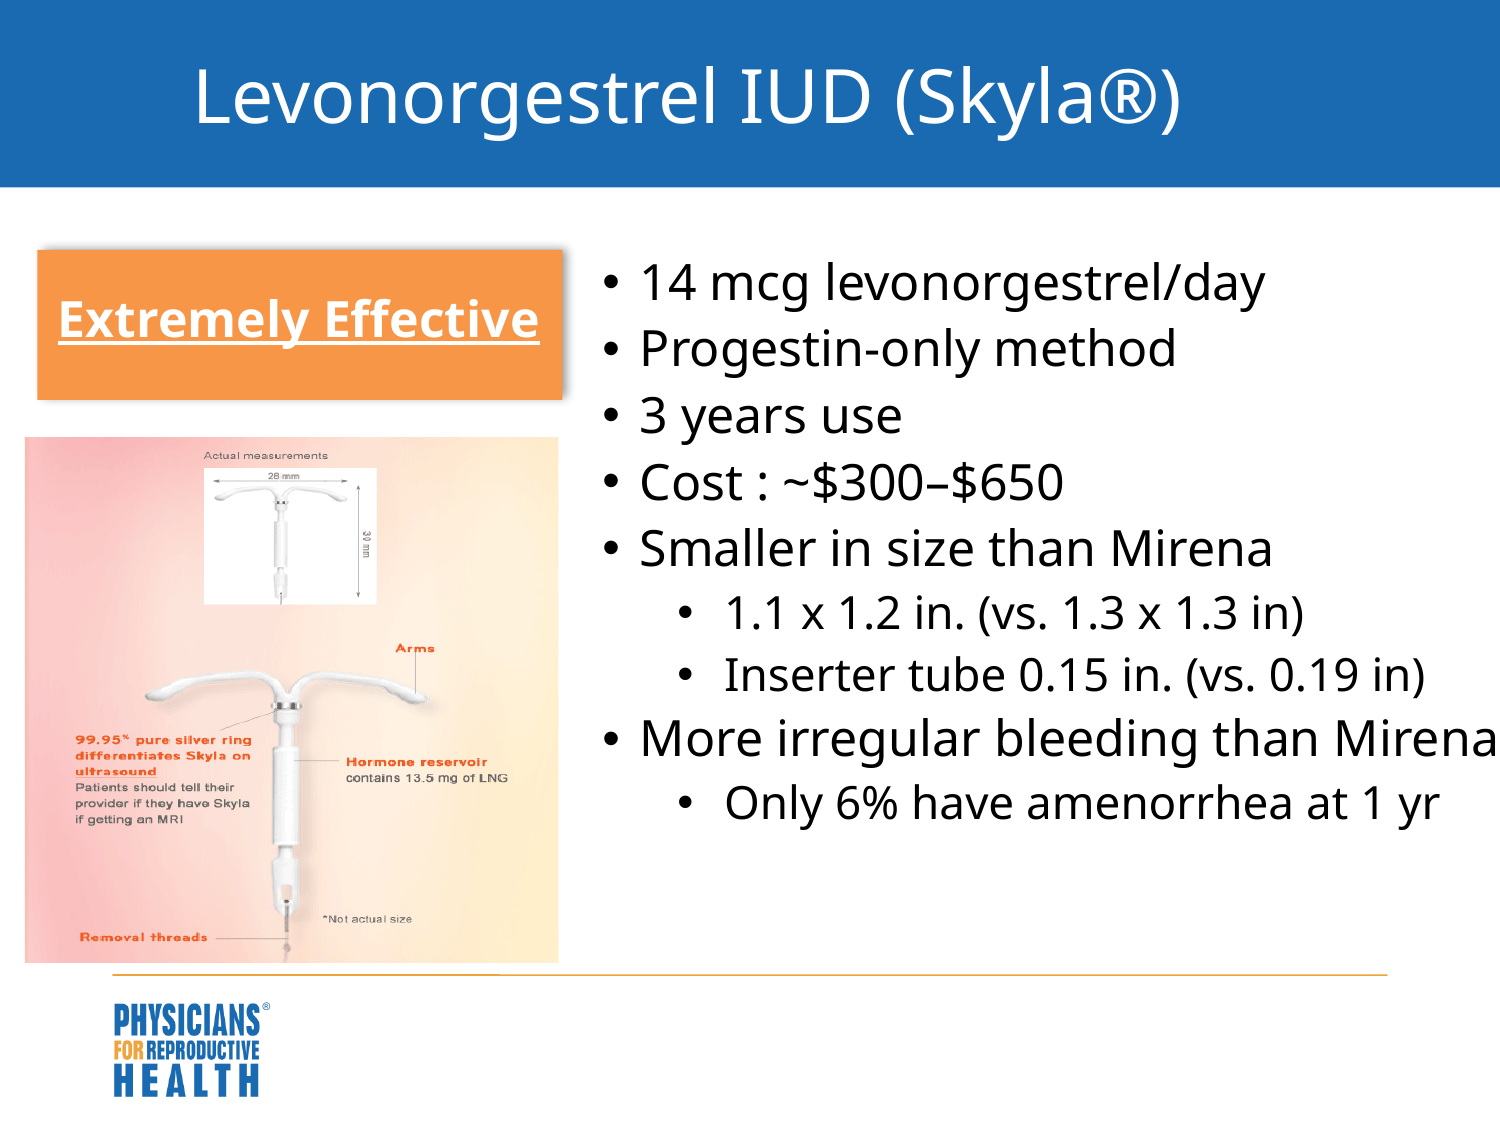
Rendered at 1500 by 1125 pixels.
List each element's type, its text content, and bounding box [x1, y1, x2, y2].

picture [112, 999, 263, 1100]
picture [24, 437, 559, 963]
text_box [37, 249, 563, 401]
title Levonorgestrel IUD (Skyla®) [0, 0, 1375, 188]
text_box 14 mcg levonorgestrel/day Progestin-only method 3 years use Cost : ~$300–$650 Smaller in size than Mirena 1.1 x 1.2 in. (vs. 1.3 x 1.3 in) Inserter tube 0.15 in. (vs. 0.19 in) More irregular bleeding than Mirena Only 6% have amenorrhea at 1 yr [587, 249, 1500, 1013]
